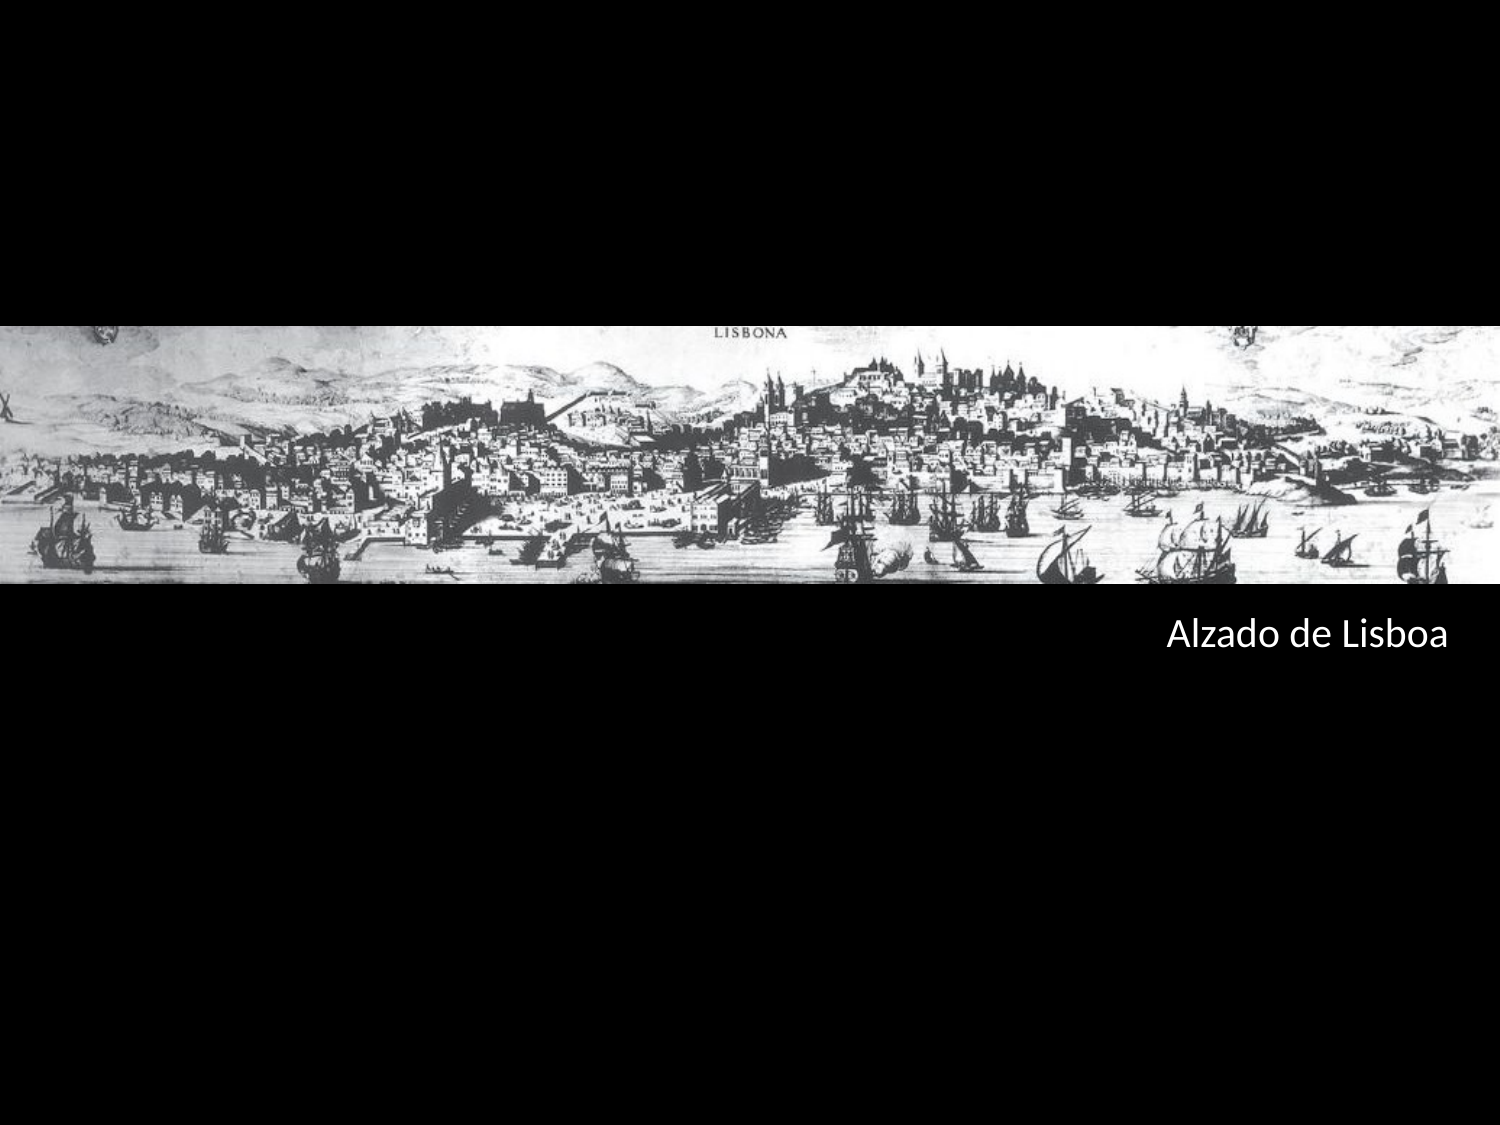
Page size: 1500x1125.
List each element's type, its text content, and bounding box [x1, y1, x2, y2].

picture [0, 325, 1500, 585]
list Alzado de Lisboa [1151, 597, 1500, 994]
